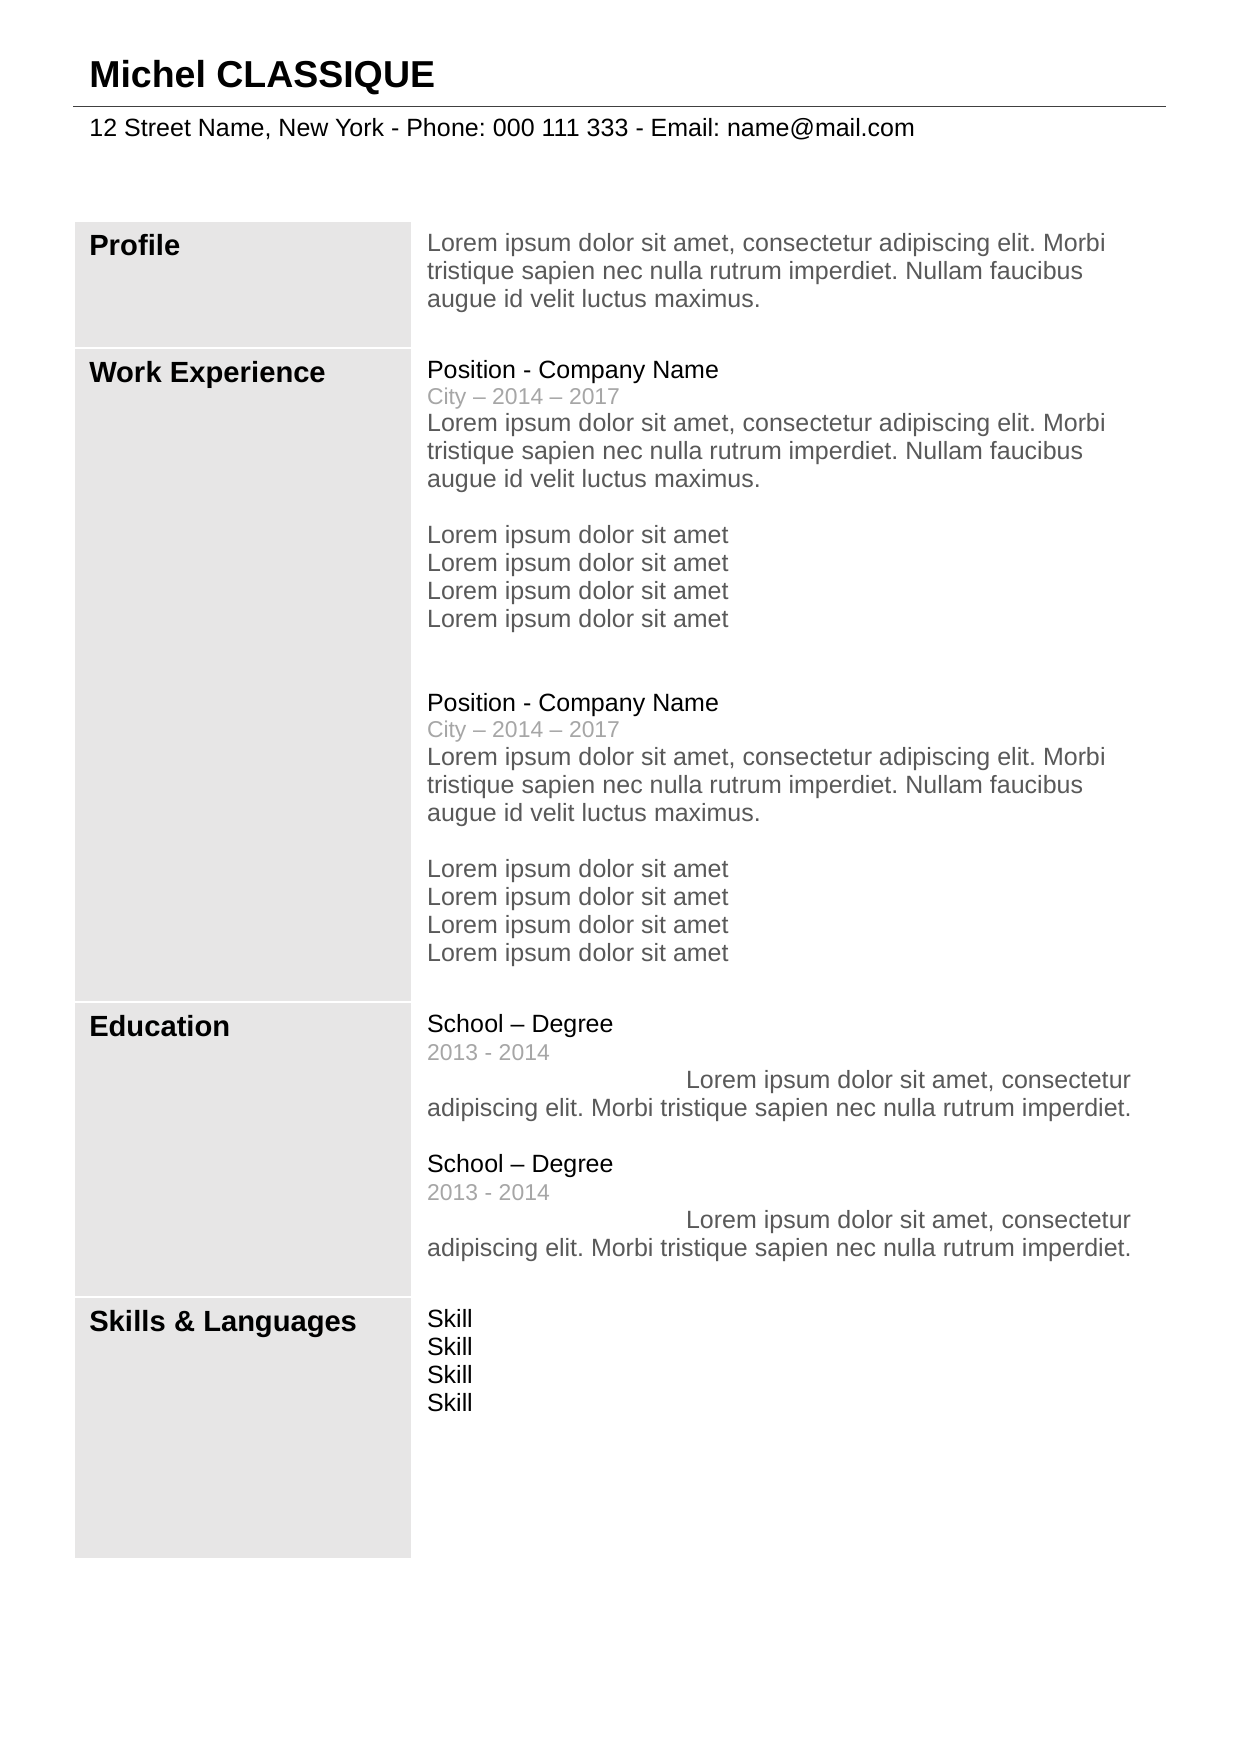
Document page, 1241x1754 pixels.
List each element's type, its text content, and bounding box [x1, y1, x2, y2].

table_cell School – Degree 2013 - 2014 Lorem ipsum dolor sit amet, consectetur adipiscing elit. Morbi tristique sapien nec nulla rutrum imperdiet. School – Degree 2013 - 2014 Lorem ipsum dolor sit amet, consectetur adipiscing elit. Morbi tristique sapien nec nulla rutrum imperdiet. [413, 1003, 1164, 1296]
table_cell Skill Skill Skill Skill [413, 1298, 1164, 1558]
table_cell Work Experience [75, 349, 411, 1001]
table_header Lorem ipsum dolor sit amet, consectetur adipiscing elit. Morbi tristique sapien nec nulla rutrum imperdiet. Nullam faucibus augue id velit luctus maximus. [413, 222, 1164, 347]
table_cell 12 Street Name, New York - Phone: 000 111 333 - Email: name@mail.com [75, 107, 1164, 176]
table_cell Position - Company Name City – 2014 – 2017 Lorem ipsum dolor sit amet, consectetur adipiscing elit. Morbi tristique sapien nec nulla rutrum imperdiet. Nullam faucibus augue id velit luctus maximus. Lorem ipsum dolor sit amet Lorem ipsum dolor sit amet Lorem ipsum dolor sit amet Lorem ipsum dolor sit amet Position - Company Name City – 2014 – 2017 Lorem ipsum dolor sit amet, consectetur adipiscing elit. Morbi tristique sapien nec nulla rutrum imperdiet. Nullam faucibus augue id velit luctus maximus. Lorem ipsum dolor sit amet Lorem ipsum dolor sit amet Lorem ipsum dolor sit amet Lorem ipsum dolor sit amet [413, 349, 1164, 1001]
table_header Profile [75, 222, 411, 347]
table_cell Skills & Languages [75, 1298, 411, 1558]
table_cell Education [75, 1003, 411, 1296]
table_header Michel CLASSIQUE [75, 46, 1164, 106]
